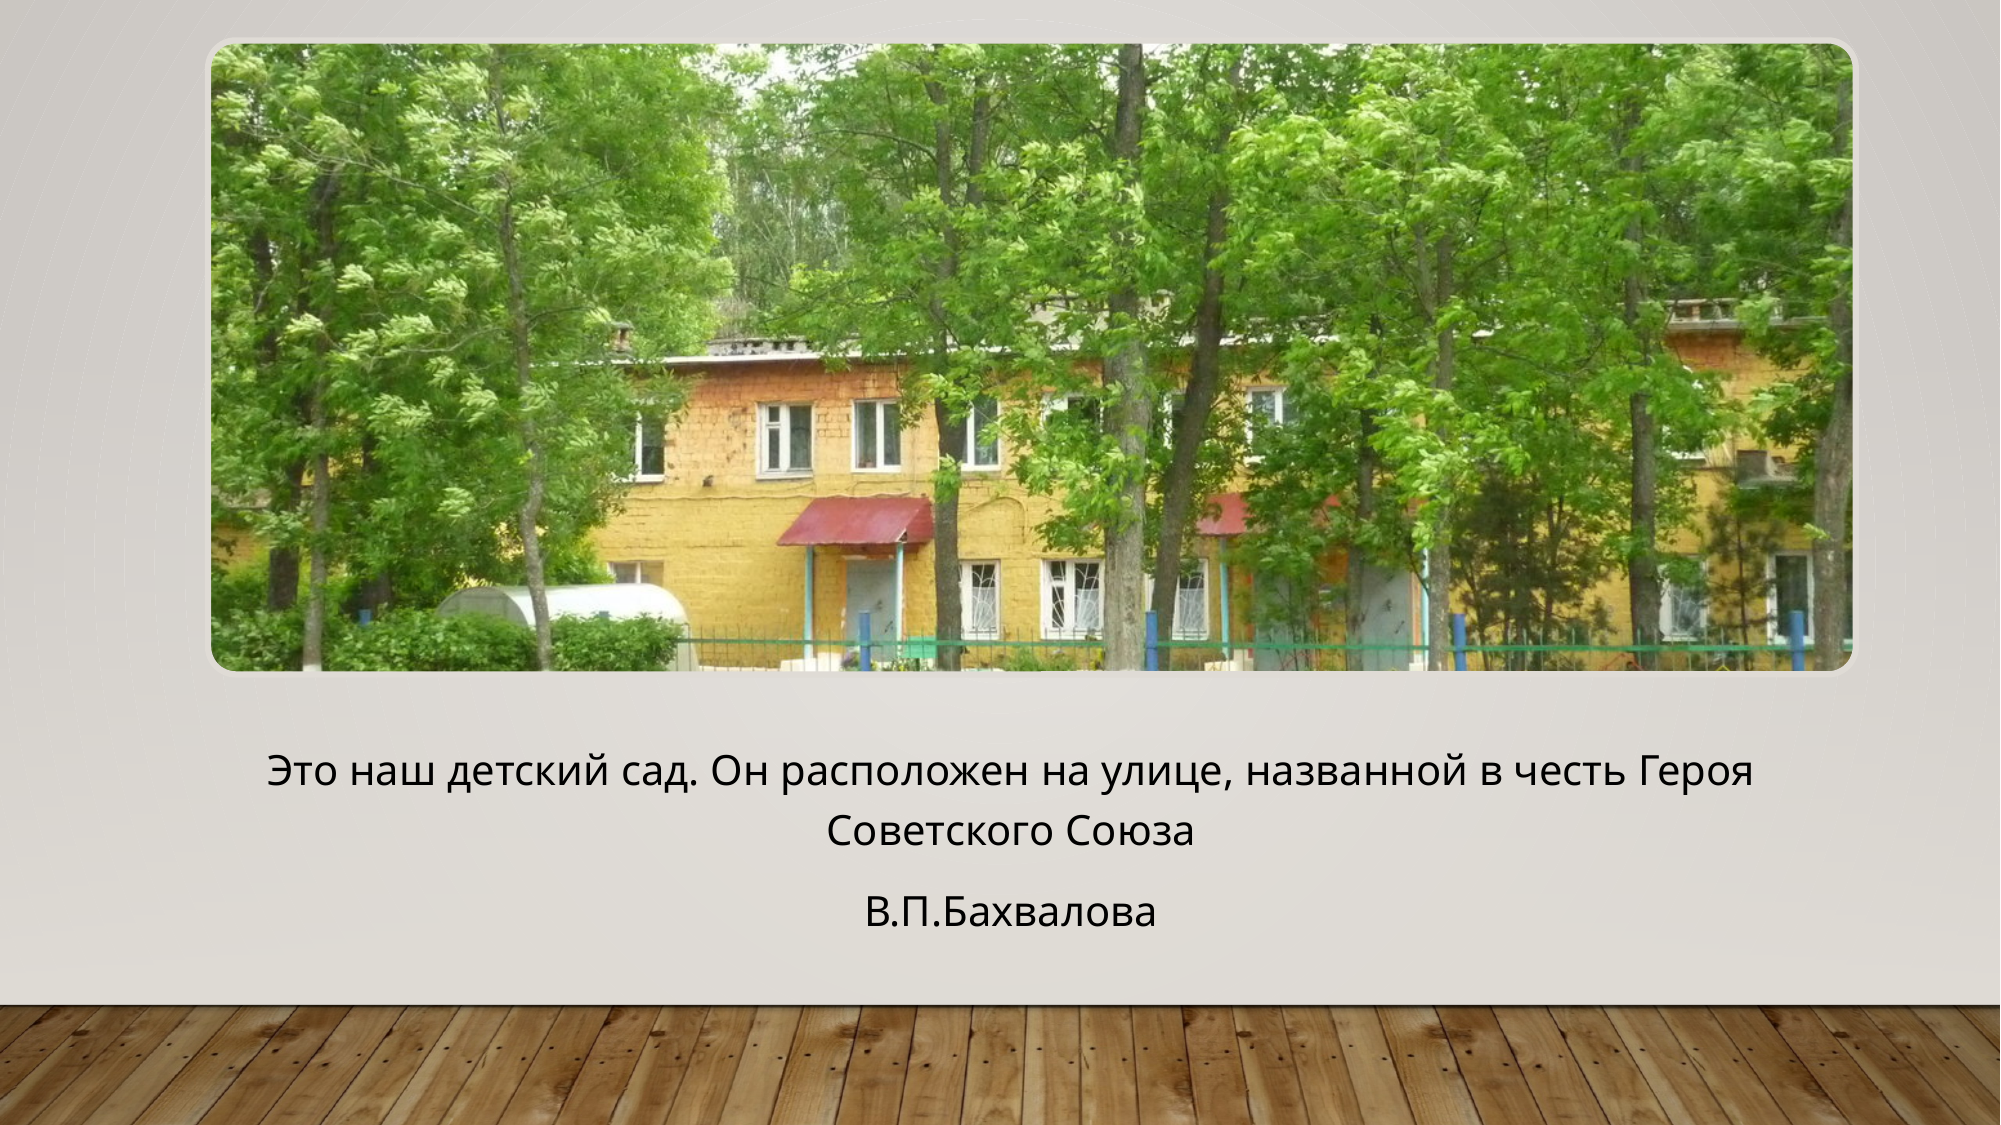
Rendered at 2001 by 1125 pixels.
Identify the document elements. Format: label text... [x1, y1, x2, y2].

picture [207, 40, 1857, 675]
list Это наш детский сад. Он расположен на улице, названной в честь Героя Советского Союза В.П.Бахвалова [186, 726, 1836, 981]
picture [0, 1005, 2000, 1125]
